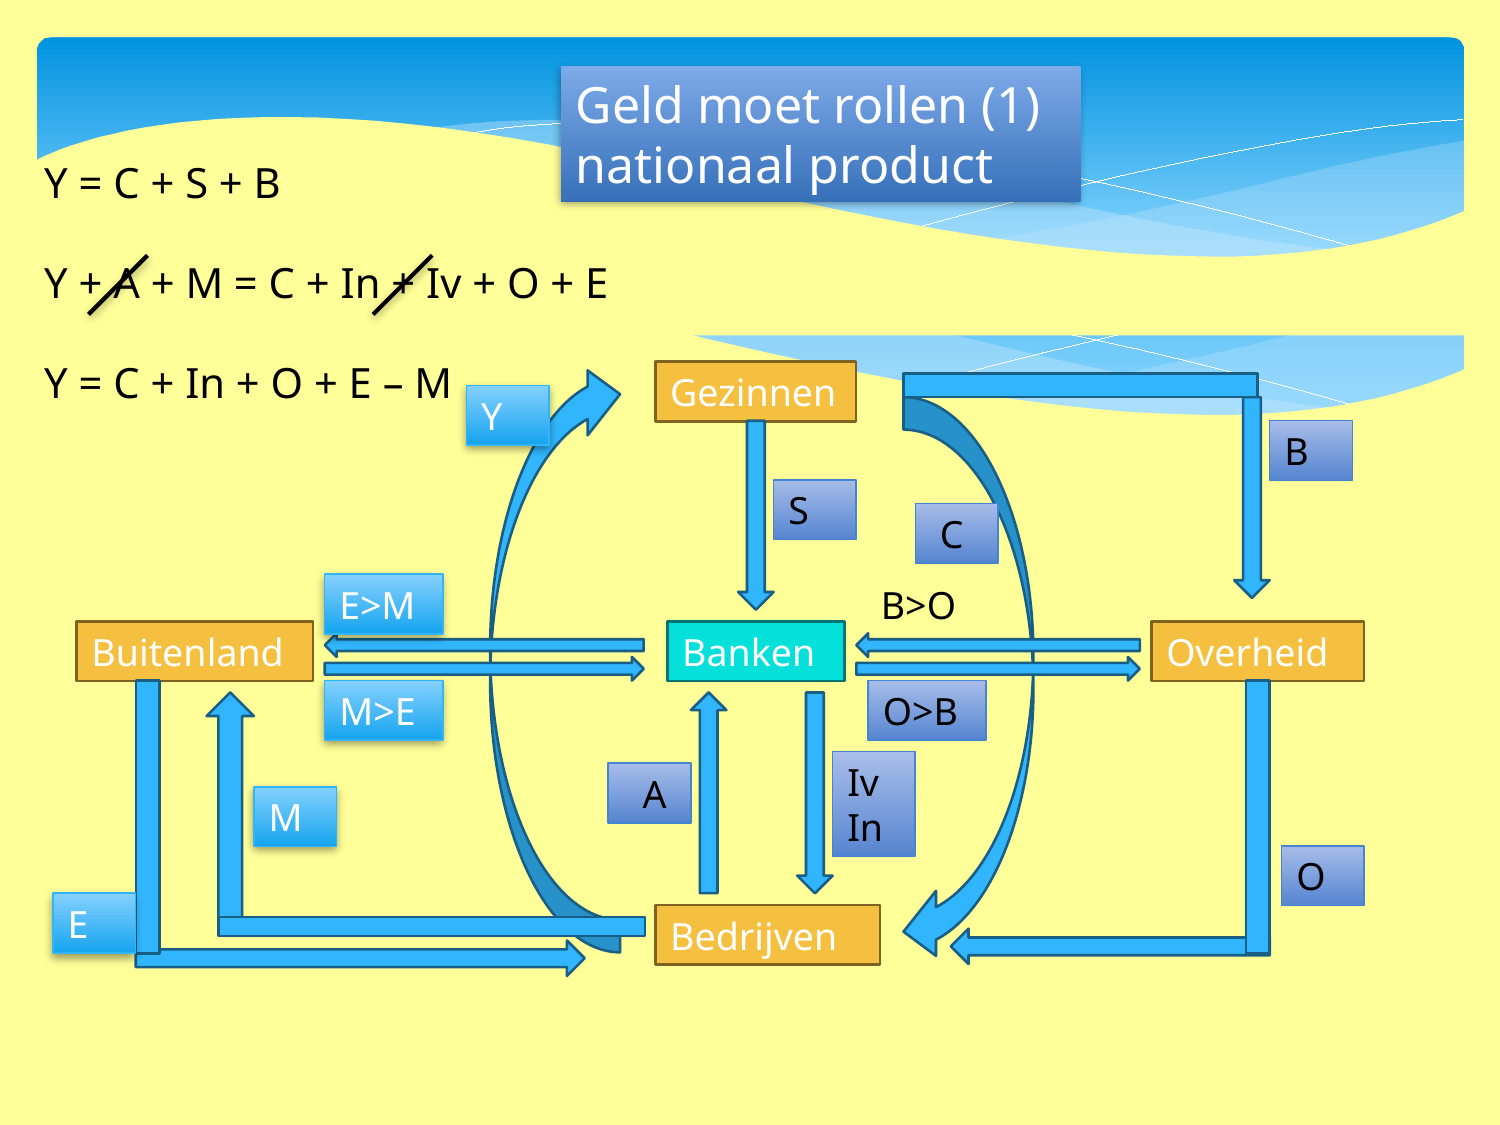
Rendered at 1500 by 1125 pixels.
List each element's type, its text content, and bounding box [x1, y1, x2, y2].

text_box [1245, 679, 1271, 955]
text_box Gezinnen [654, 360, 857, 423]
text_box Buitenland [75, 620, 314, 682]
text_box [555, 414, 607, 449]
text_box Geld moet rollen (1) nationaal product [561, 66, 1081, 202]
text_box Y = C + S + B Y + A + M = C + In + Iv + O + E Y = C + In + O + E – M [29, 149, 644, 414]
text_box A [607, 762, 692, 824]
text_box [488, 450, 555, 637]
text_box [134, 939, 586, 978]
text_box S [773, 479, 857, 540]
text_box Bedrijven [654, 904, 881, 966]
text_box M [253, 786, 337, 847]
text_box [1030, 653, 1035, 661]
text_box Banken [666, 620, 846, 682]
text_box Iv In [832, 751, 916, 857]
text_box [689, 691, 728, 895]
text_box [855, 655, 1141, 682]
text_box [902, 398, 1035, 637]
text_box M>E [324, 680, 444, 741]
text_box [902, 372, 1259, 398]
text_box [949, 927, 1272, 966]
text_box [1233, 395, 1271, 599]
text_box [855, 634, 1142, 659]
text_box [488, 676, 603, 916]
text_box O>B [867, 680, 987, 741]
text_box C [915, 503, 999, 564]
text_box [135, 679, 161, 955]
text_box O [1281, 845, 1365, 906]
text_box B>O [856, 574, 987, 634]
text_box [205, 691, 256, 916]
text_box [372, 255, 433, 315]
text_box [902, 676, 1035, 958]
text_box Y [466, 414, 550, 446]
text_box [323, 655, 645, 682]
text_box E>M [324, 573, 444, 635]
text_box [217, 916, 646, 937]
text_box [323, 637, 645, 659]
text_box B [1269, 420, 1353, 481]
text_box [795, 691, 834, 895]
text_box [574, 937, 622, 954]
text_box E [52, 892, 136, 954]
text_box [488, 653, 493, 661]
text_box [736, 419, 775, 611]
text_box Overheid [1150, 620, 1365, 682]
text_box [88, 255, 148, 315]
